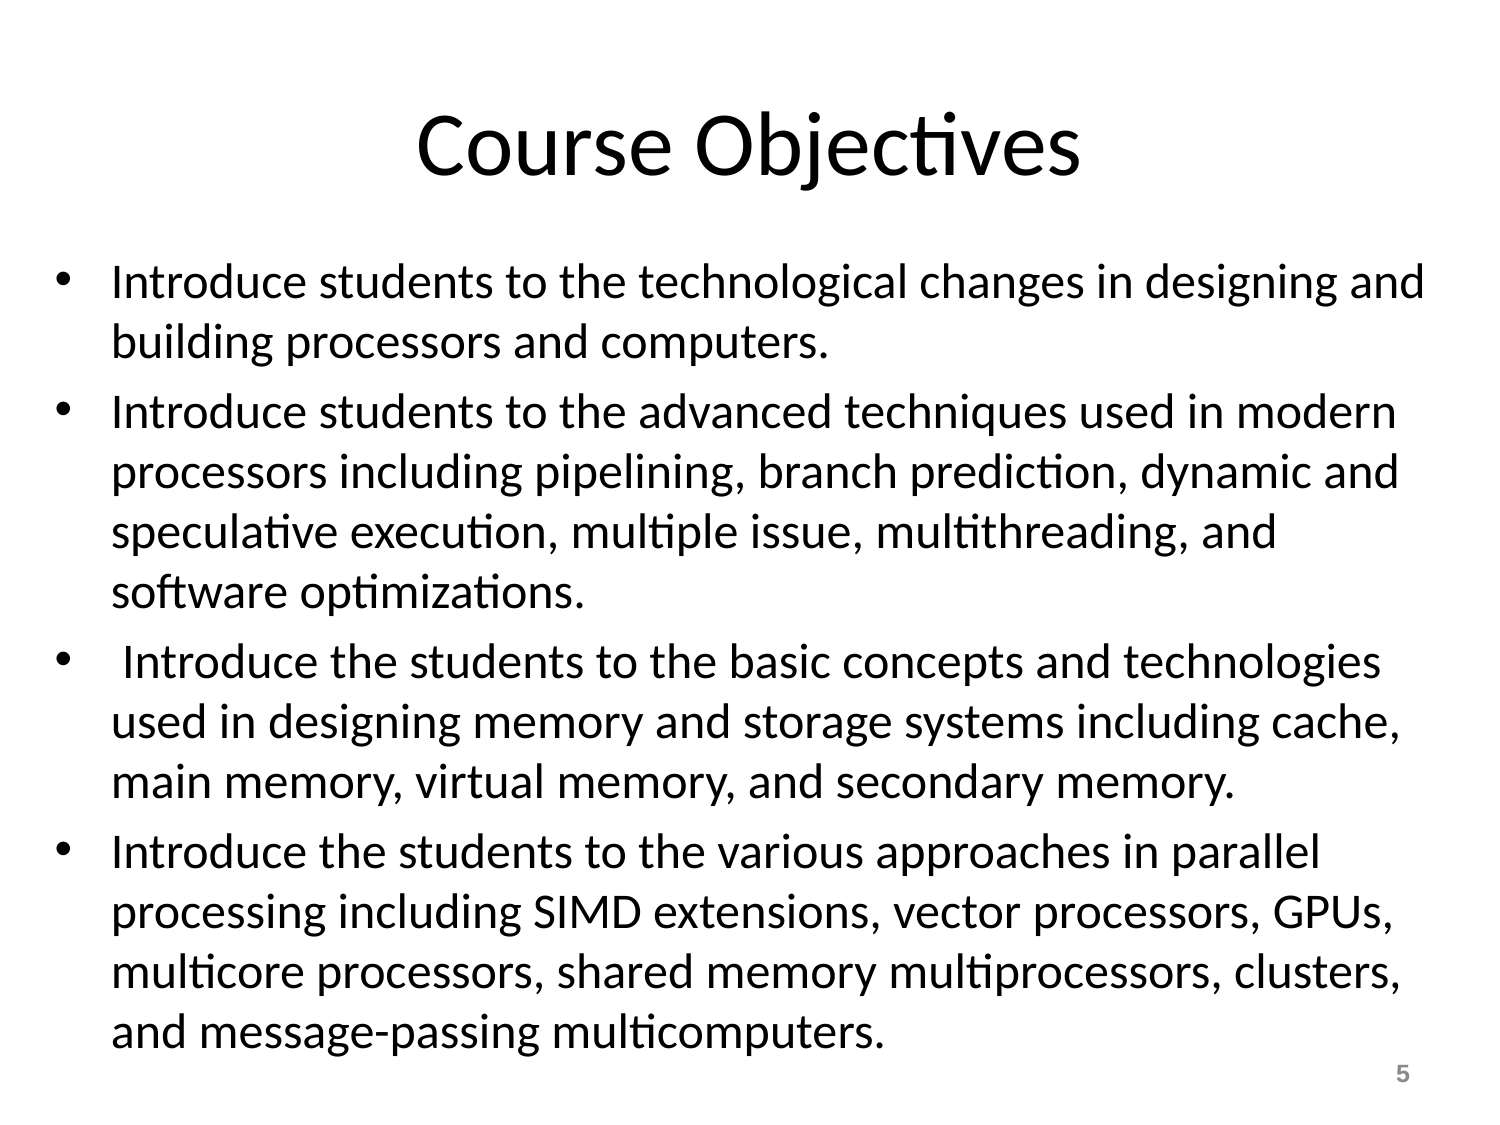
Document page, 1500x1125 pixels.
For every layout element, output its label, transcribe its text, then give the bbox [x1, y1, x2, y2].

title Course Objectives [75, 45, 1425, 233]
list Introduce students to the technological changes in designing and building processors and computers. Introduce students to the advanced techniques used in modern processors including pipelining, branch prediction, dynamic and speculative execution, multiple issue, multithreading, and software optimizations. Introduce the students to the basic concepts and technologies used in designing memory and storage systems including cache, main memory, virtual memory, and secondary memory. Introduce the students to the various approaches in parallel processing including SIMD extensions, vector processors, GPUs, multicore processors, shared memory multiprocessors, clusters, and message-passing multicomputers. [39, 240, 1455, 1034]
slide_number 5 [1074, 1042, 1425, 1103]
